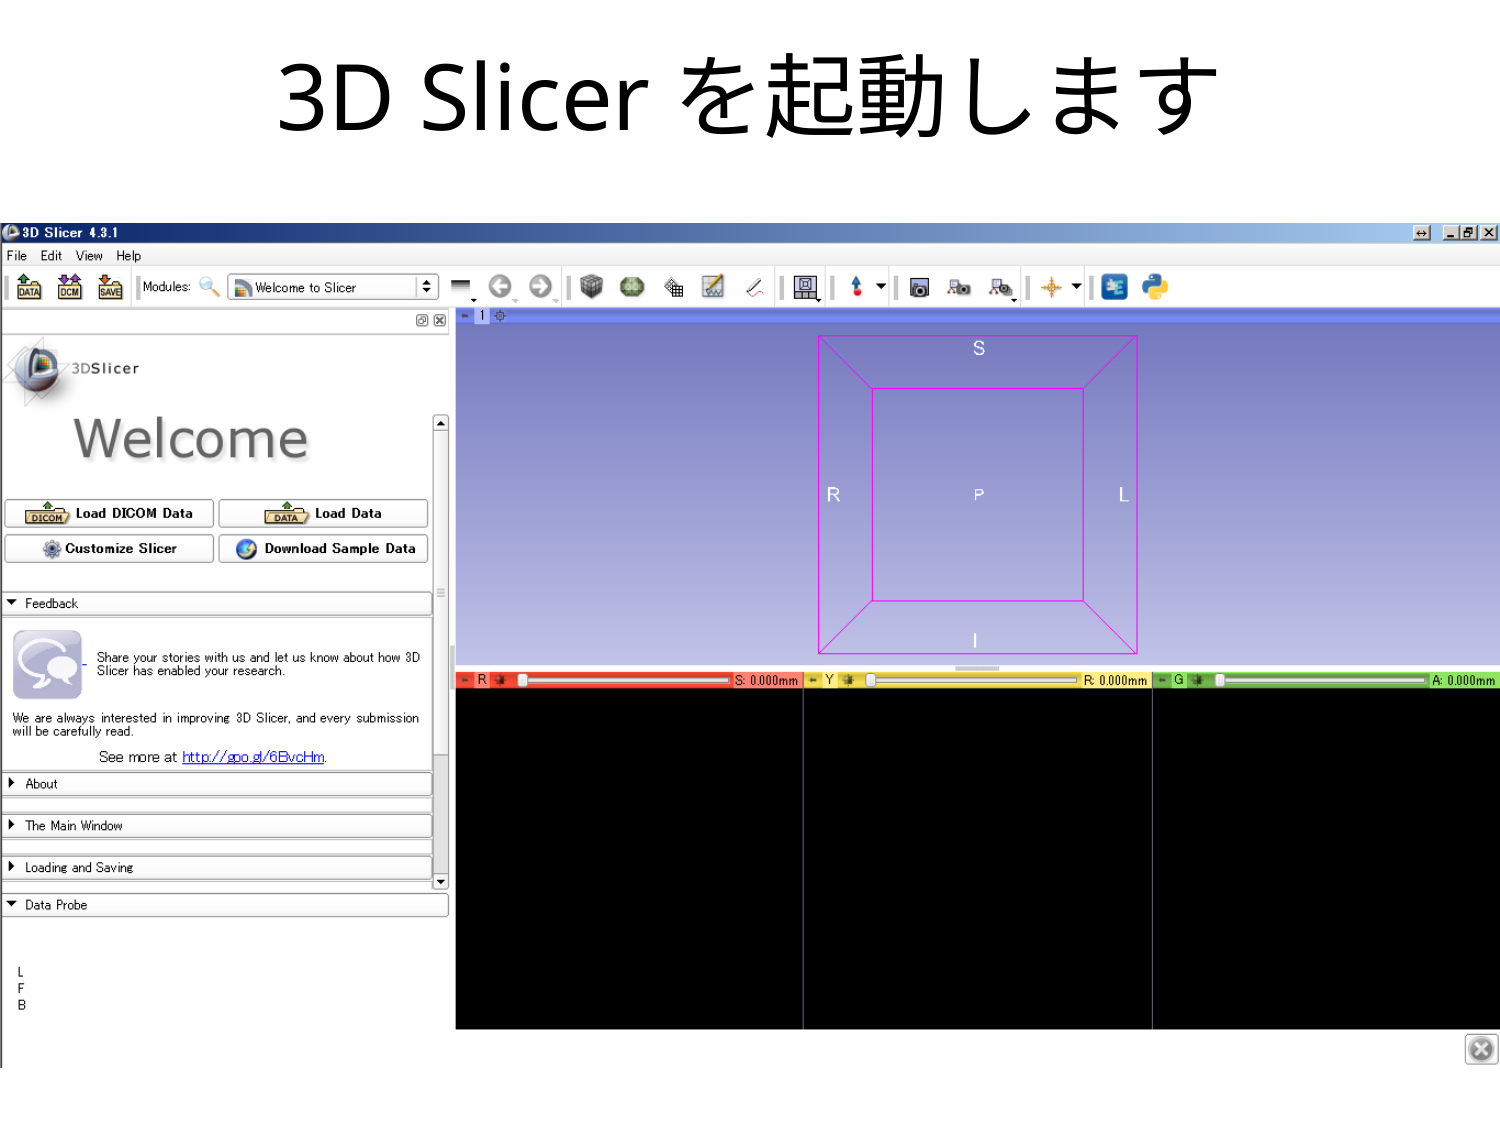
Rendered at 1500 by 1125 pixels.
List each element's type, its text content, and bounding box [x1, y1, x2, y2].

title 3D Slicerを起動します [75, 0, 1425, 188]
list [0, 223, 1500, 1068]
